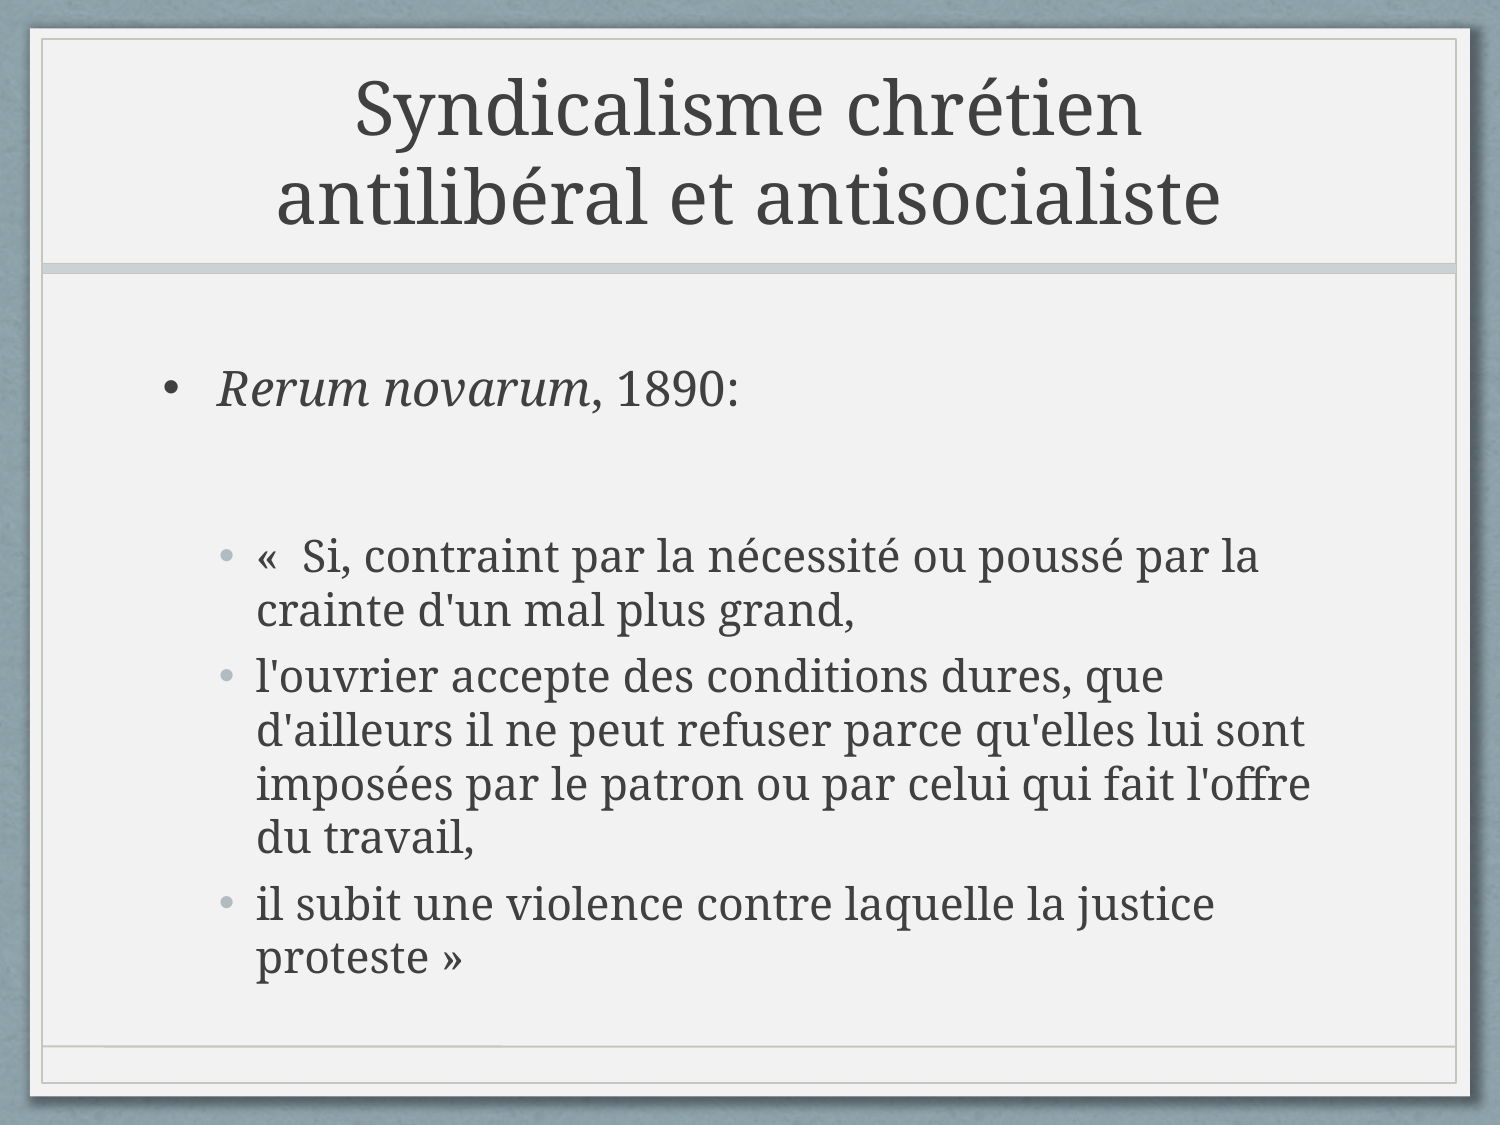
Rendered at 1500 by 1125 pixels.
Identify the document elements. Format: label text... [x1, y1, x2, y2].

title Syndicalisme chrétien antilibéral et antisocialiste [147, 40, 1353, 260]
list Rerum novarum, 1890: « Si, contraint par la nécessité ou poussé par la crainte d'un mal plus grand, l'ouvrier accepte des conditions dures, que d'ailleurs il ne peut refuser parce qu'elles lui sont imposées par le patron ou par celui qui fait l'offre du travail, il subit une violence contre laquelle la justice proteste » [147, 350, 1353, 995]
footer [977, 1045, 1453, 1088]
